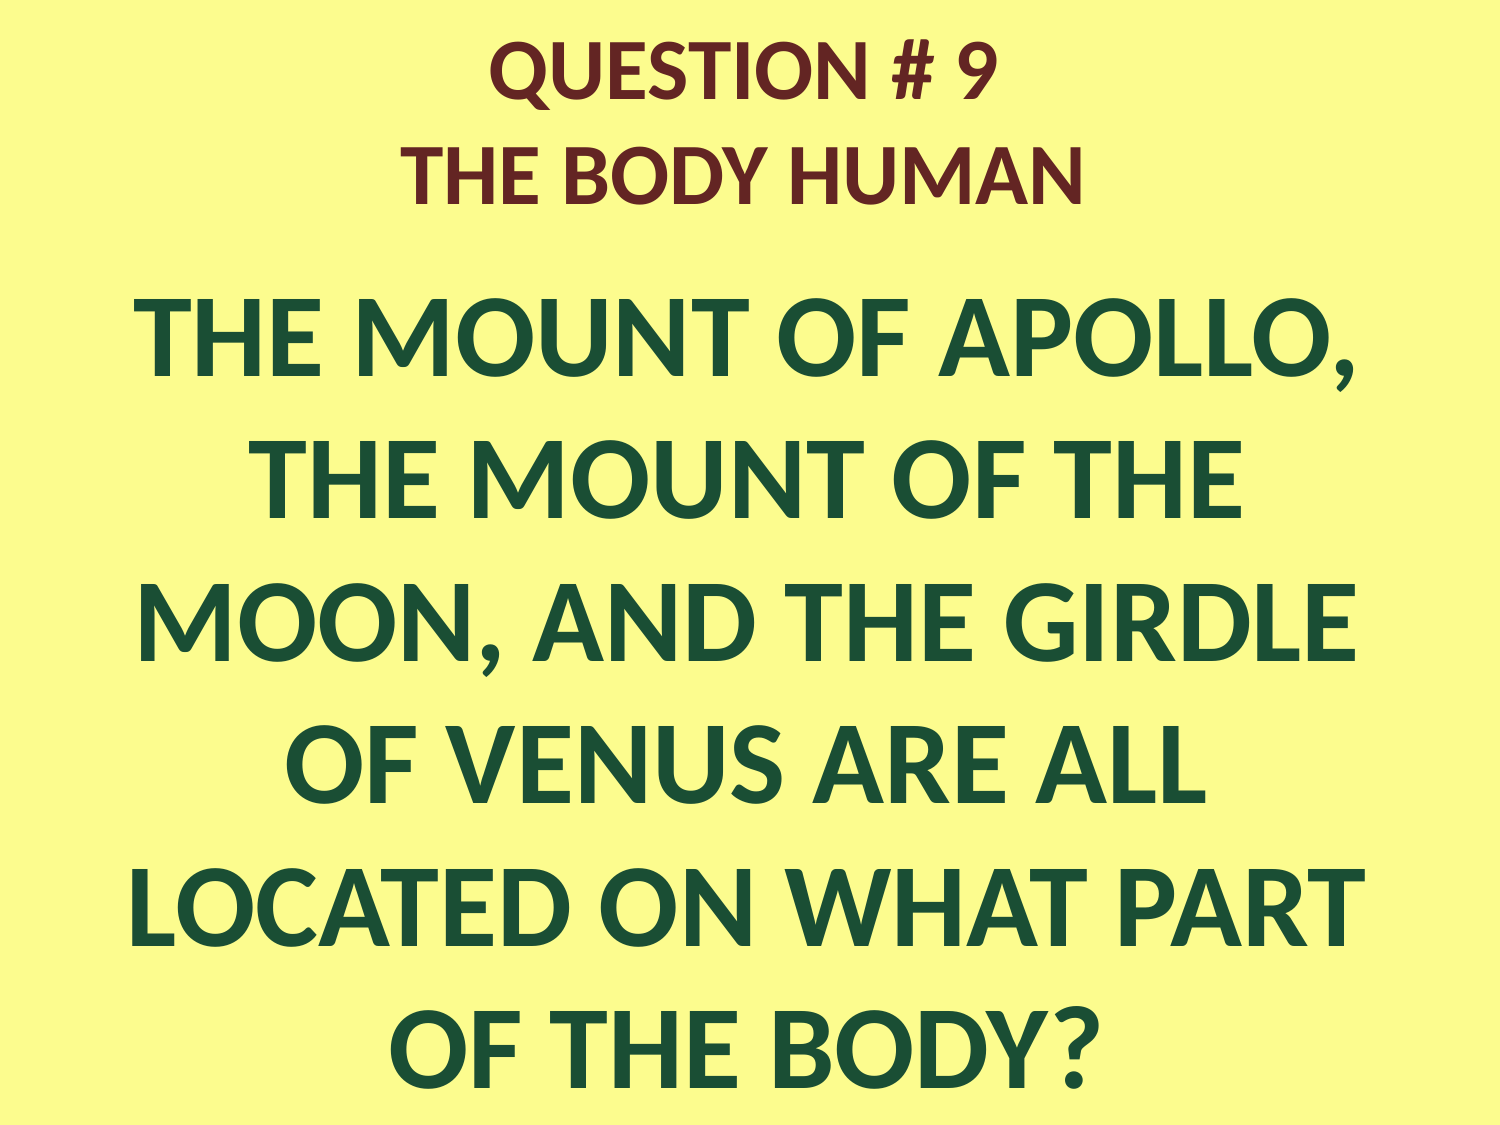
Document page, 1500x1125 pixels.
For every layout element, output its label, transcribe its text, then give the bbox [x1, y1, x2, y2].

text_box THE MOUNT OF APOLLO, THE MOUNT OF THE MOON, AND THE GIRDLE OF VENUS ARE ALL LOCATED ON WHAT PART OF THE BODY? [50, 249, 1444, 930]
title QUESTION # 9 THE BODY HUMAN [49, 0, 1438, 126]
